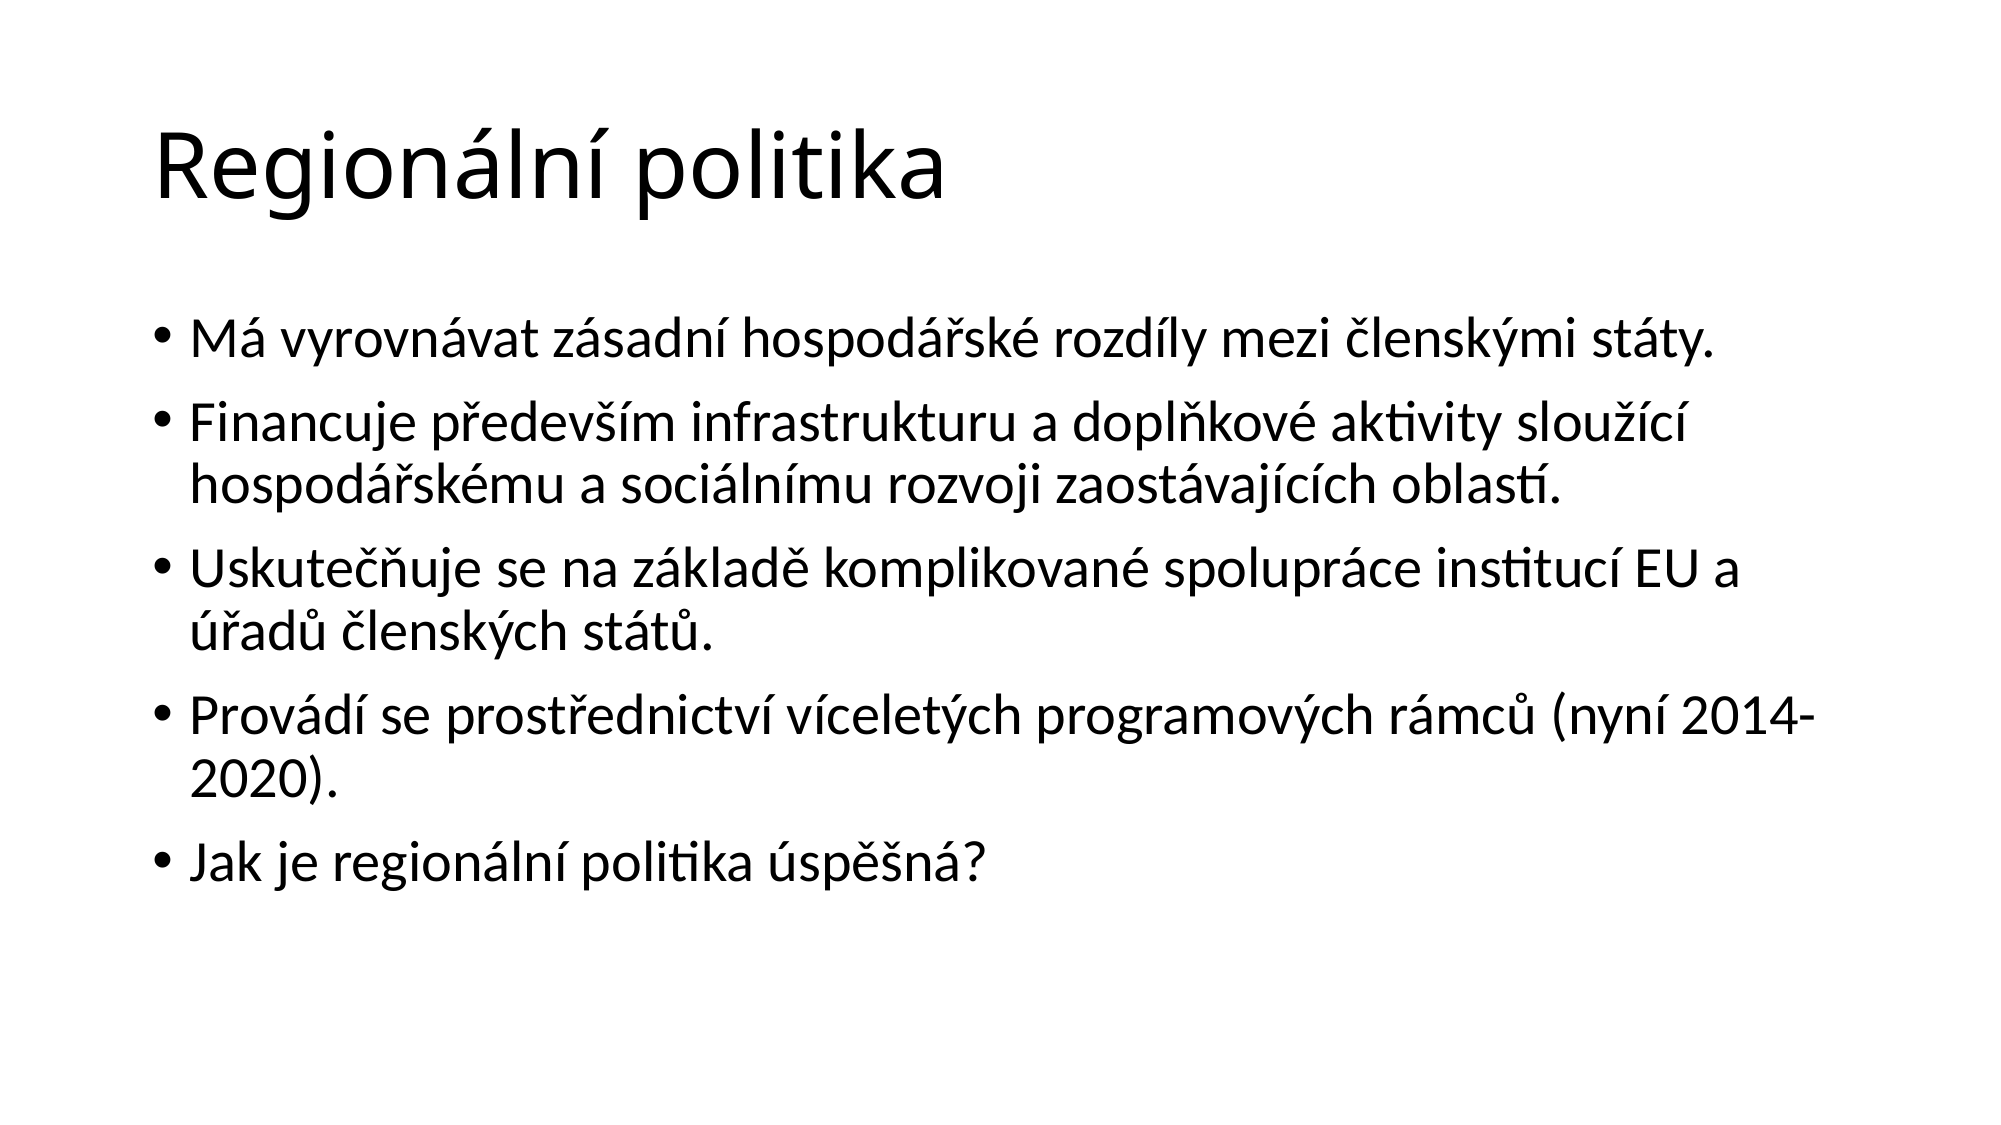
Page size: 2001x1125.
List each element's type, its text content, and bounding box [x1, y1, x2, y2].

list Má vyrovnávat zásadní hospodářské rozdíly mezi členskými státy. Financuje především infrastrukturu a doplňkové aktivity sloužící hospodářskému a sociálnímu rozvoji zaostávajících oblastí. Uskutečňuje se na základě komplikované spolupráce institucí EU a úřadů členských států. Provádí se prostřednictví víceletých programových rámců (nyní 2014-2020). Jak je regionální politika úspěšná? [137, 299, 1863, 1014]
title Regionální politika [137, 59, 1863, 278]
